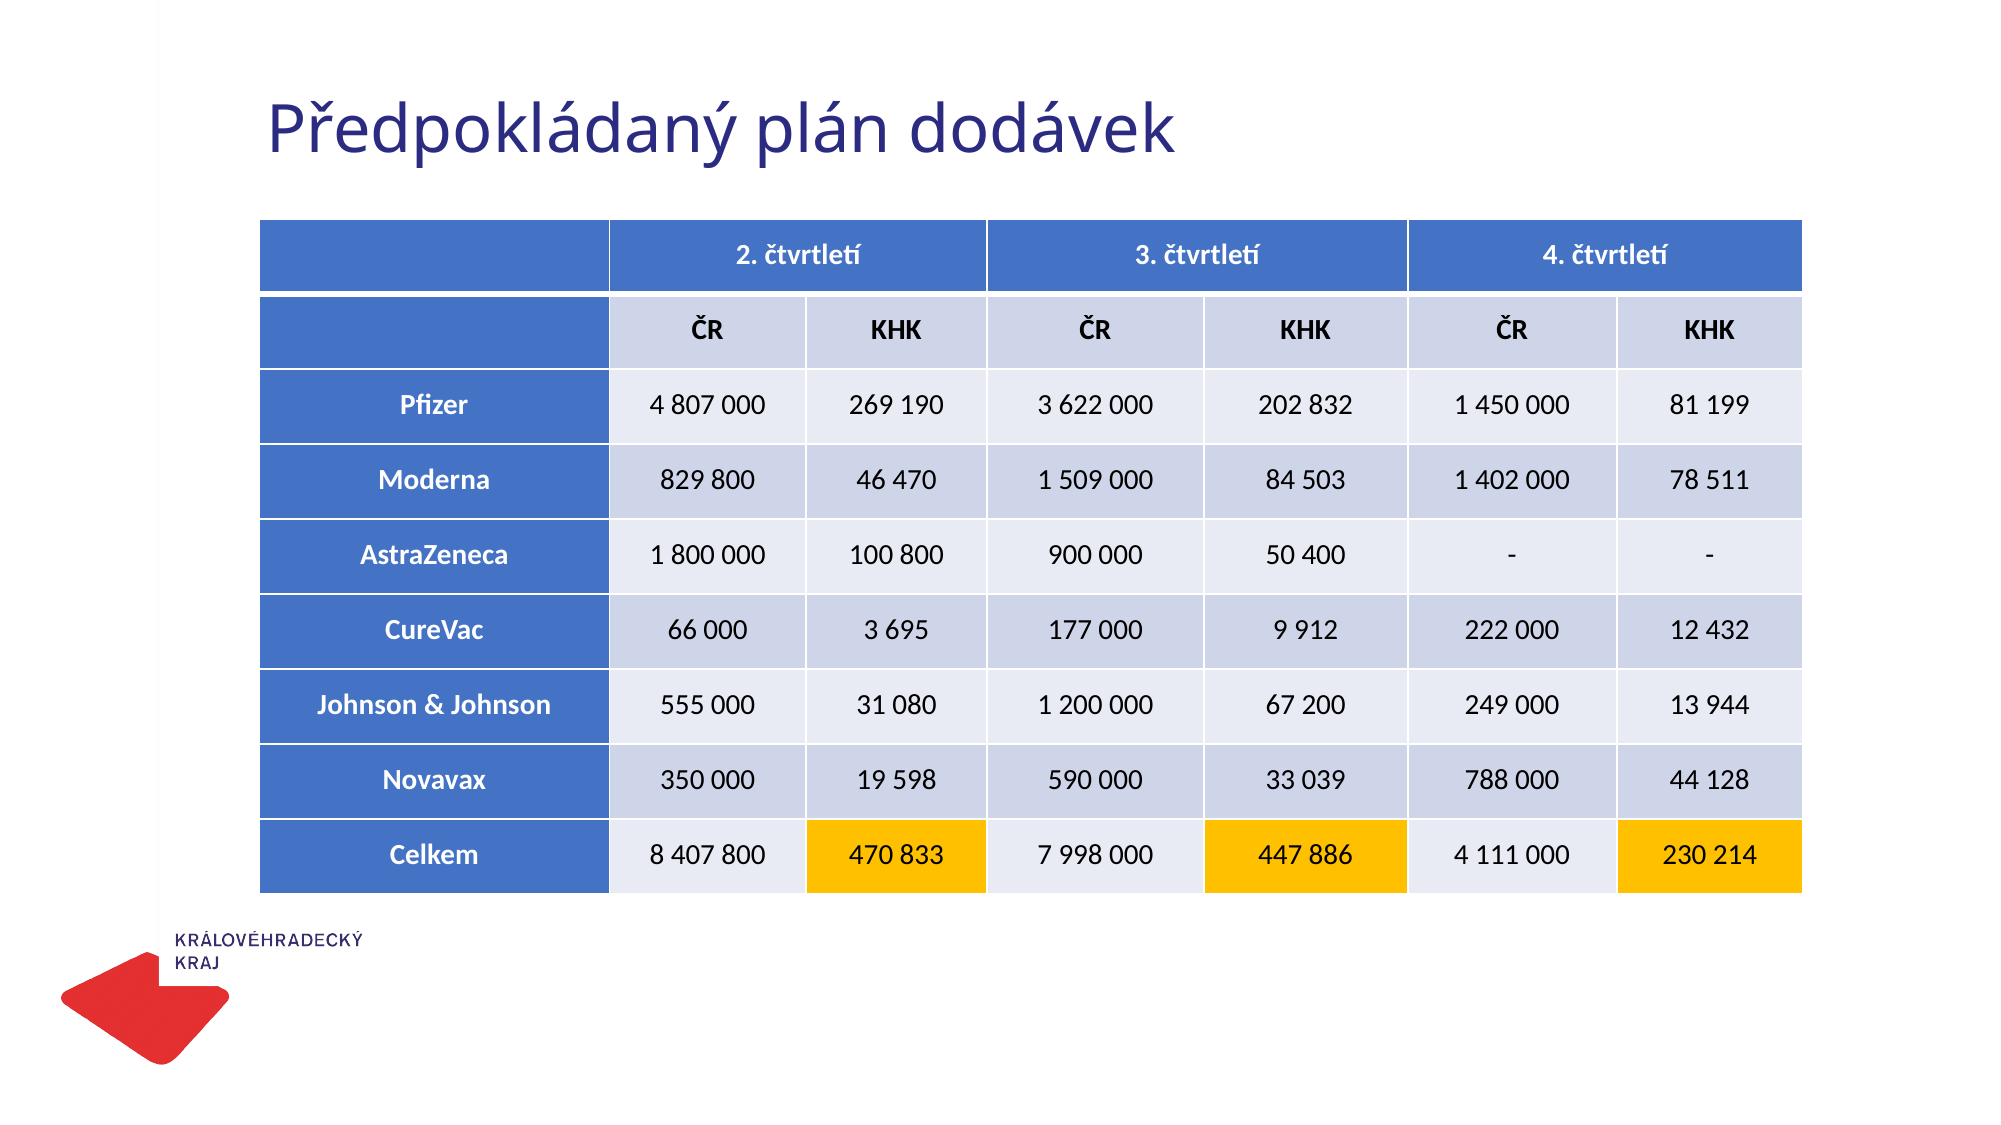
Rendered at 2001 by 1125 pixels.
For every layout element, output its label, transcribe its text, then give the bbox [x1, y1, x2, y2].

table_cell 7 998 000 [988, 820, 1203, 893]
table_cell 269 190 [807, 370, 986, 443]
title Předpokládaný plán dodávek [229, 45, 1833, 207]
table_cell 81 199 [1618, 370, 1802, 443]
table_cell 4 807 000 [610, 370, 805, 443]
table_cell 78 511 [1618, 445, 1802, 518]
table_cell [260, 297, 609, 368]
table_cell 84 503 [1205, 445, 1407, 518]
table_cell KHK [1618, 297, 1802, 368]
table_cell 1 450 000 [1409, 370, 1616, 443]
table_cell 1 800 000 [610, 520, 805, 593]
picture [57, 918, 363, 1076]
table_cell 590 000 [988, 745, 1203, 818]
table_cell 100 800 [807, 520, 986, 593]
table_cell AstraZeneca [260, 520, 609, 593]
table_cell KHK [1205, 297, 1407, 368]
table_cell 67 200 [1205, 670, 1407, 743]
table_cell 9 912 [1205, 595, 1407, 668]
table_cell Pfizer [260, 370, 609, 443]
table_cell ČR [988, 297, 1203, 368]
table_cell 3 622 000 [988, 370, 1203, 443]
table_cell 12 432 [1618, 595, 1802, 668]
table_cell 177 000 [988, 595, 1203, 668]
table_cell 31 080 [807, 670, 986, 743]
table_cell 8 407 800 [610, 820, 805, 893]
table_cell 50 400 [1205, 520, 1407, 593]
table_cell 230 214 [1618, 820, 1802, 893]
table_cell 222 000 [1409, 595, 1616, 668]
table_cell 249 000 [1409, 670, 1616, 743]
table_cell 66 000 [610, 595, 805, 668]
table_cell Novavax [260, 745, 609, 818]
table_cell CureVac [260, 595, 609, 668]
table_cell - [1618, 520, 1802, 593]
table_cell 555 000 [610, 670, 805, 743]
table_cell ČR [1409, 297, 1616, 368]
table_cell 4 111 000 [1409, 820, 1616, 893]
table_cell ČR [610, 297, 805, 368]
table_cell 3 695 [807, 595, 986, 668]
table_cell 900 000 [988, 520, 1203, 593]
table_cell 46 470 [807, 445, 986, 518]
table_header 3. čtvrtletí [988, 220, 1407, 291]
table_cell Johnson & Johnson [260, 670, 609, 743]
table_cell 1 200 000 [988, 670, 1203, 743]
table_cell 33 039 [1205, 745, 1407, 818]
table_cell 13 944 [1618, 670, 1802, 743]
table_cell 788 000 [1409, 745, 1616, 818]
table_cell 1 509 000 [988, 445, 1203, 518]
table_header 4. čtvrtletí [1409, 220, 1802, 291]
text_box [158, 0, 2000, 987]
table_cell 470 833 [807, 820, 986, 893]
table_cell Celkem [260, 820, 609, 893]
table_cell 350 000 [610, 745, 805, 818]
table_cell KHK [807, 297, 986, 368]
table_cell 1 402 000 [1409, 445, 1616, 518]
table_cell 202 832 [1205, 370, 1407, 443]
table_cell Moderna [260, 445, 609, 518]
table_header 2. čtvrtletí [610, 220, 986, 291]
table_cell 829 800 [610, 445, 805, 518]
table_cell 44 128 [1618, 745, 1802, 818]
table_cell 447 886 [1205, 820, 1407, 893]
table_cell - [1409, 520, 1616, 593]
table_header [260, 220, 609, 291]
table_cell 19 598 [807, 745, 986, 818]
